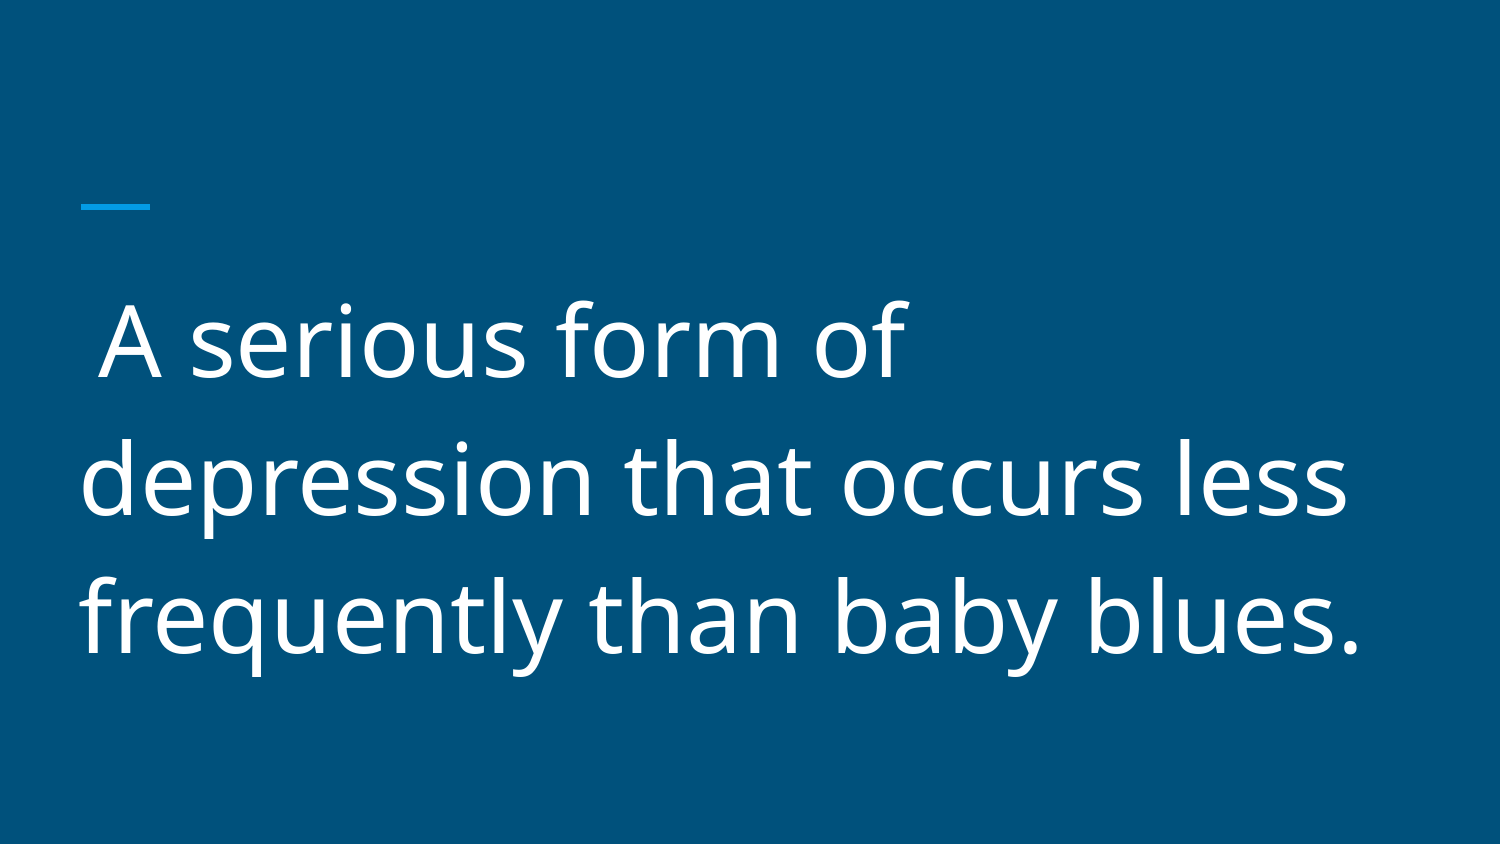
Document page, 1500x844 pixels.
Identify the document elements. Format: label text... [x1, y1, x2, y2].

list A serious form of depression that occurs less frequently than baby blues. [63, 244, 1437, 750]
